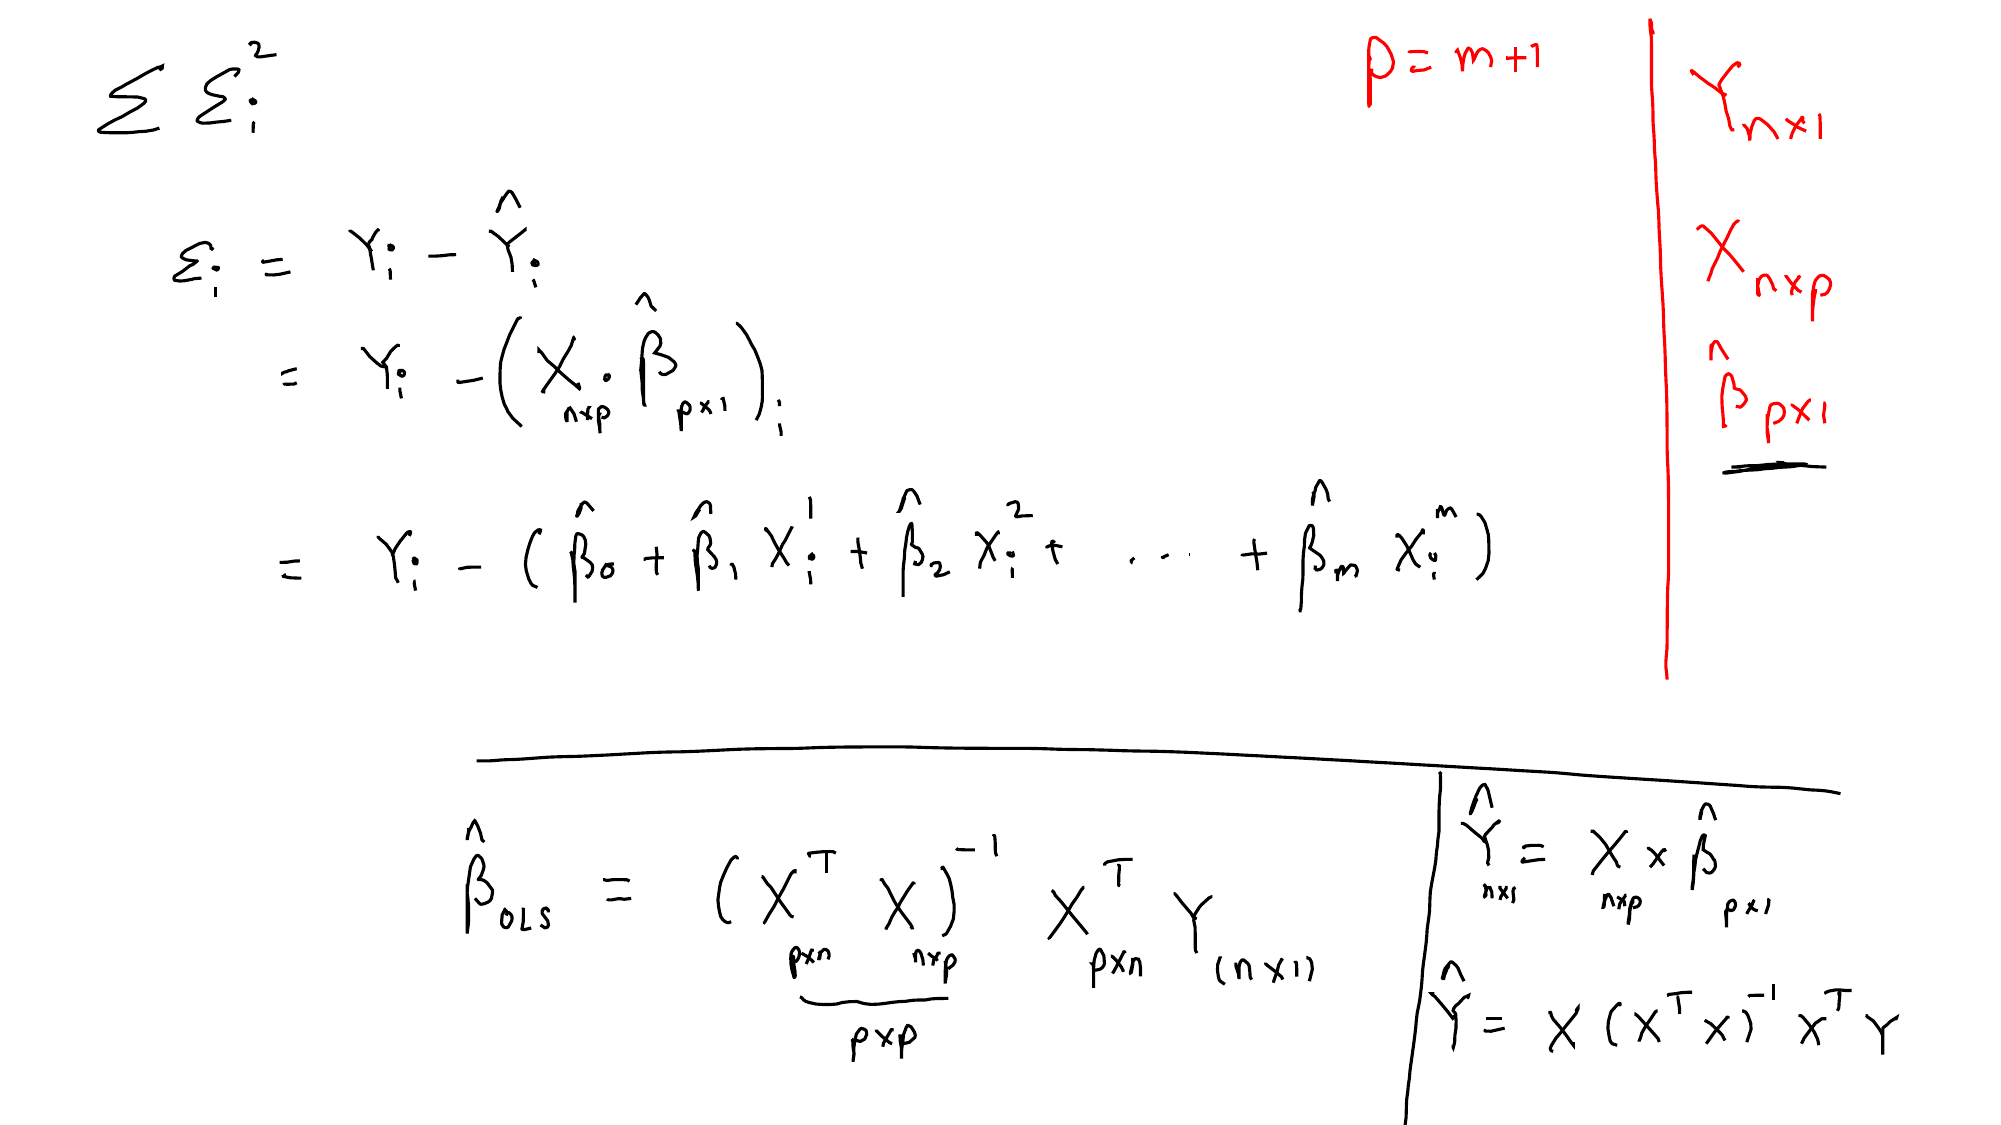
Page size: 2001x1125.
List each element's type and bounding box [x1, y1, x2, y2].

text_box [1312, 480, 1358, 582]
text_box [717, 851, 836, 924]
text_box [790, 947, 830, 978]
text_box [282, 368, 297, 385]
text_box [1649, 18, 1821, 680]
text_box [570, 501, 736, 603]
text_box [499, 317, 523, 427]
text_box [1401, 771, 1546, 1125]
text_box [476, 746, 1537, 784]
text_box [1603, 893, 1641, 925]
text_box [1431, 961, 1505, 1048]
text_box [635, 293, 657, 312]
text_box [1549, 984, 1897, 1055]
text_box [1173, 893, 1211, 954]
text_box [799, 950, 956, 1061]
text_box [1396, 506, 1489, 580]
text_box [1368, 37, 1538, 106]
text_box [1725, 899, 1770, 928]
text_box [1546, 771, 1841, 795]
text_box [1217, 956, 1313, 985]
text_box [1092, 949, 1141, 988]
text_box [174, 242, 219, 297]
text_box [1821, 274, 1831, 444]
text_box [603, 879, 632, 900]
text_box [378, 531, 418, 591]
text_box [765, 489, 1063, 597]
text_box [459, 529, 541, 588]
text_box [465, 820, 549, 934]
text_box [735, 323, 782, 436]
text_box [457, 377, 483, 384]
text_box [1484, 884, 1516, 904]
text_box [678, 398, 725, 432]
text_box [262, 259, 291, 275]
text_box [362, 345, 405, 399]
text_box [881, 834, 997, 936]
text_box [1242, 525, 1324, 611]
text_box [1590, 803, 1716, 890]
text_box [565, 406, 609, 434]
text_box [349, 191, 539, 288]
text_box [539, 331, 676, 406]
text_box [1049, 859, 1133, 940]
text_box [279, 560, 302, 579]
text_box [1131, 554, 1191, 562]
text_box [98, 42, 277, 133]
